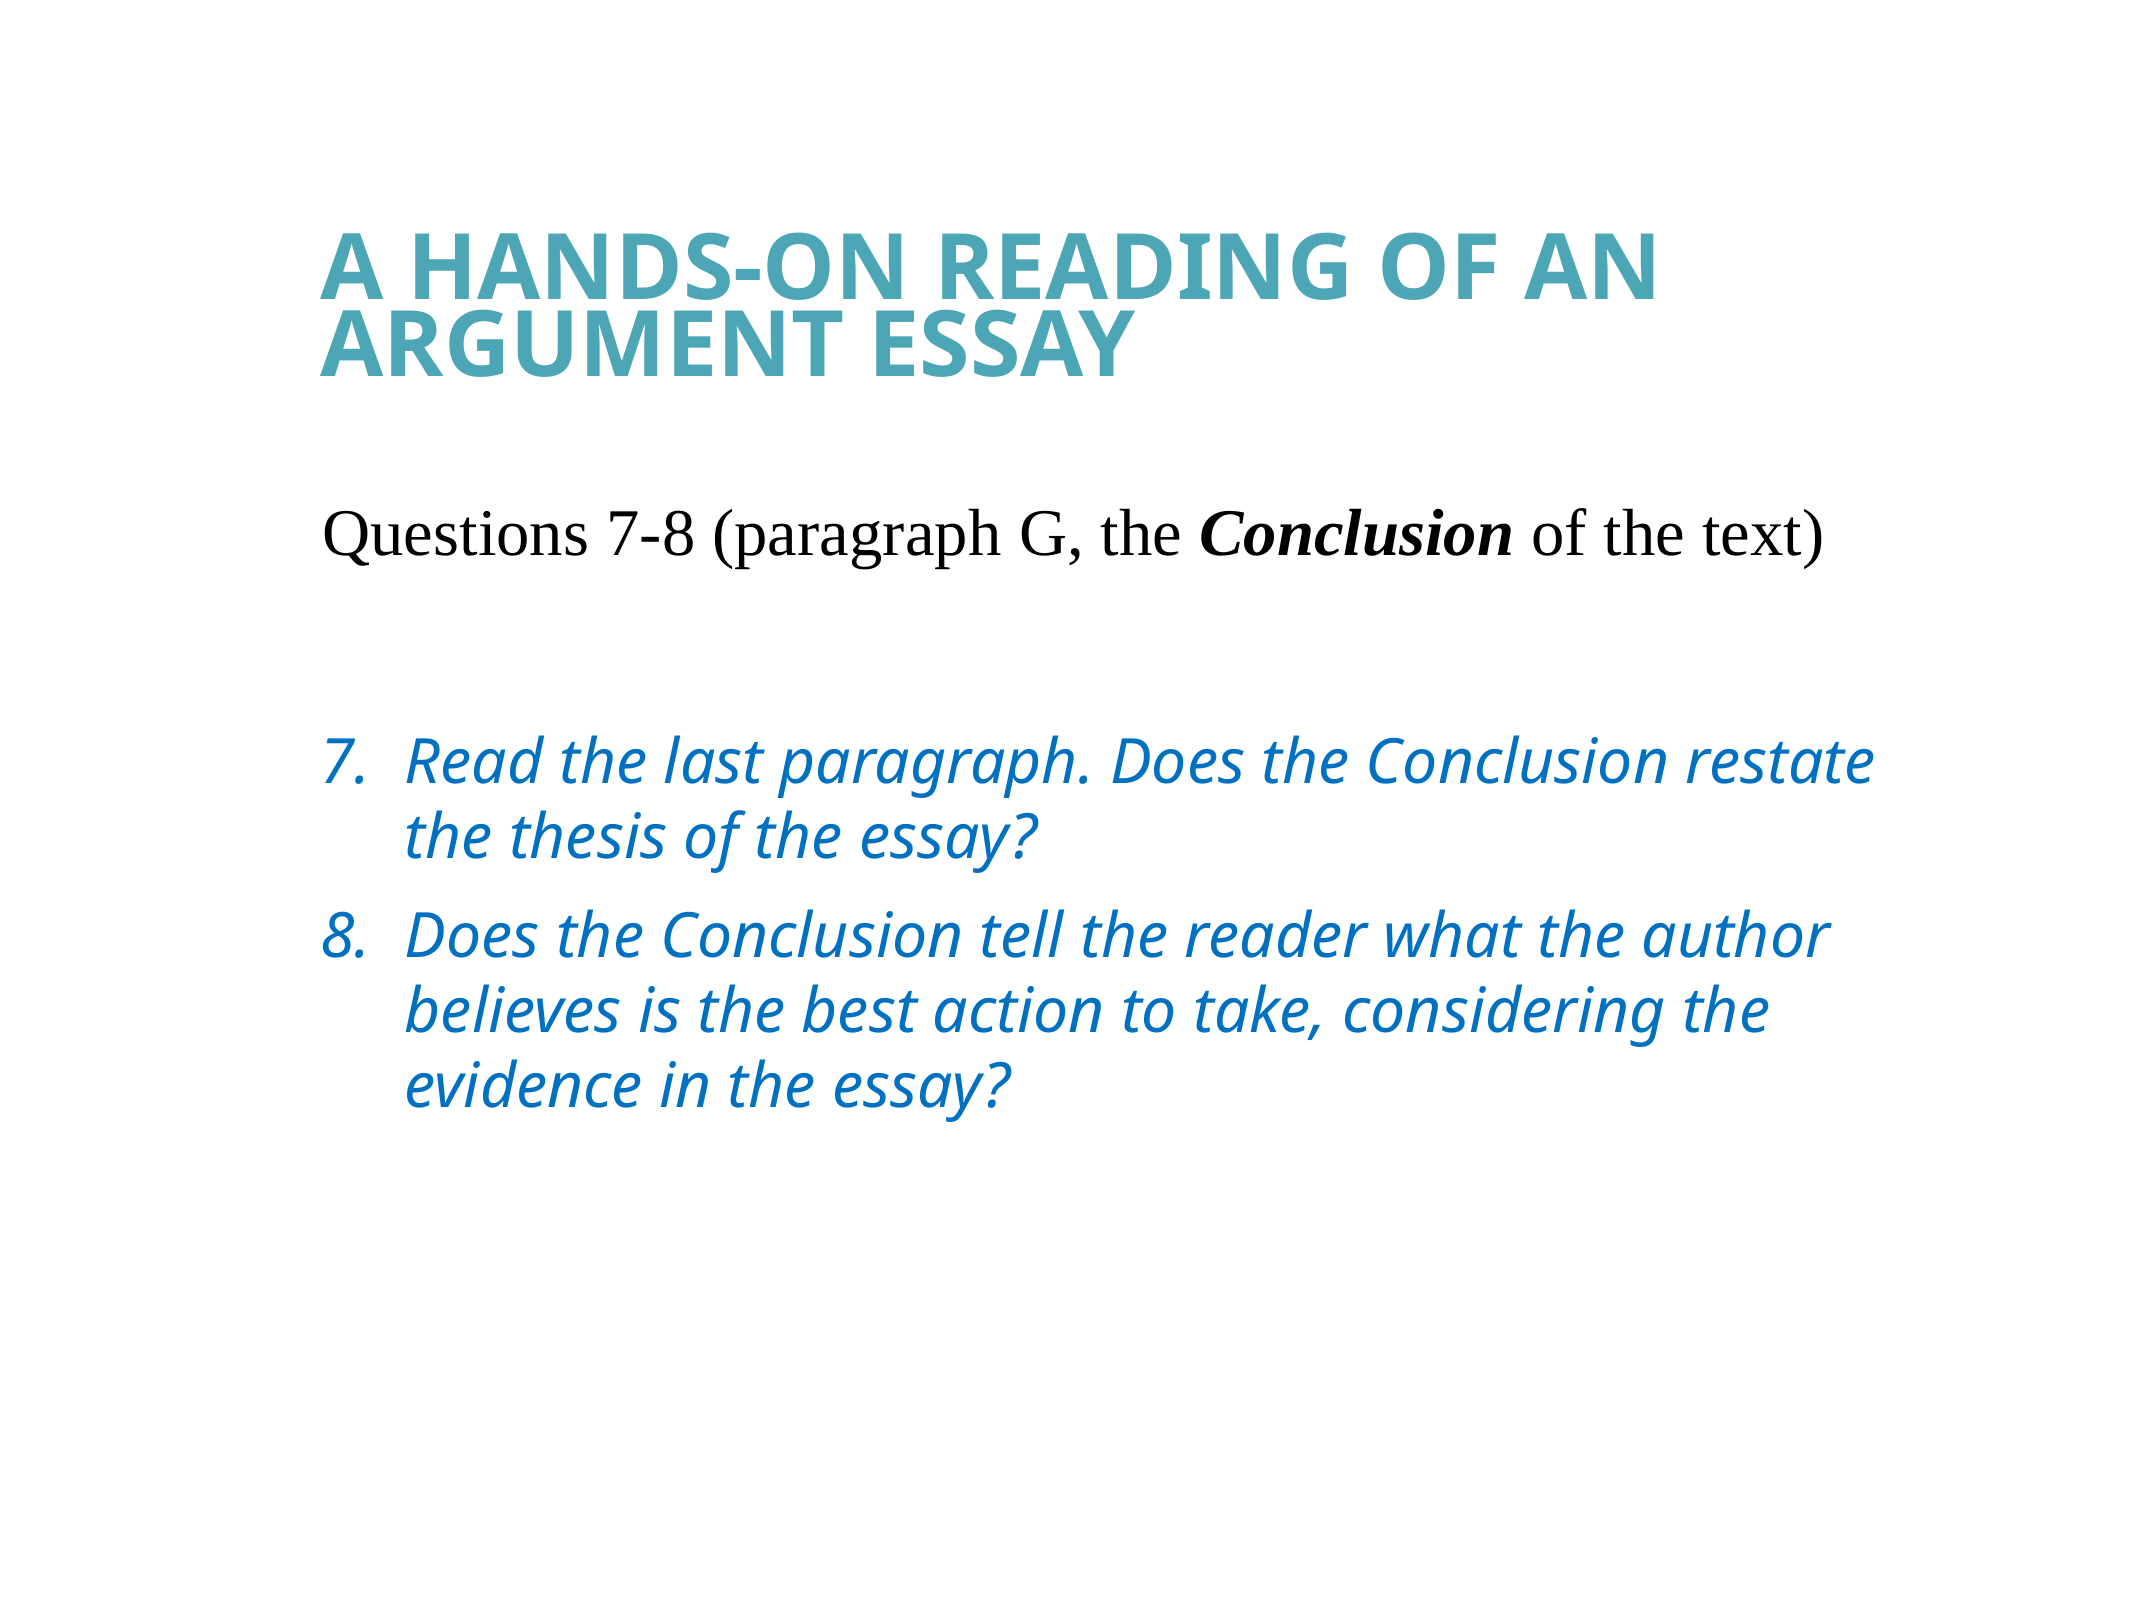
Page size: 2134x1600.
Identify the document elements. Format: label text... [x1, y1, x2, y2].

text_box Questions 7-8 (paragraph G, the Conclusion of the text) [263, 481, 2004, 577]
list Read the last paragraph. Does the Conclusion restate the thesis of the essay? Does the Conclusion tell the reader what the author believes is the best action to take, considering the evidence in the essay? [319, 659, 1893, 1382]
list A hands-on reading of an argument essay [319, 193, 1893, 436]
